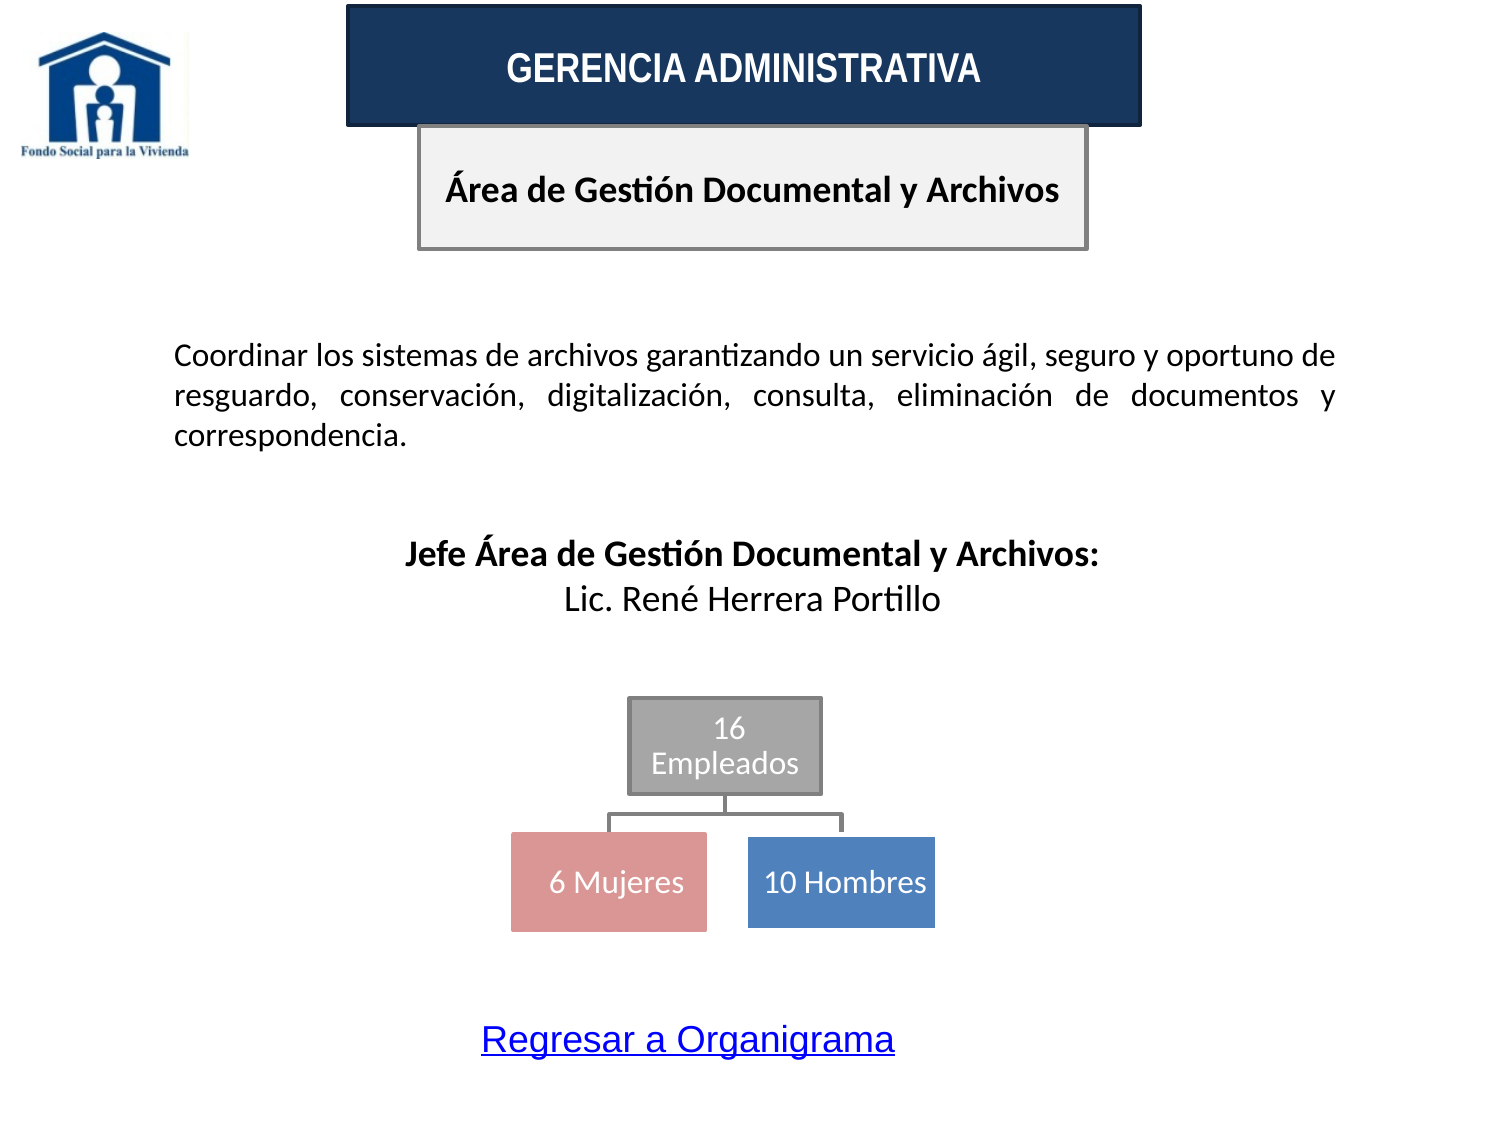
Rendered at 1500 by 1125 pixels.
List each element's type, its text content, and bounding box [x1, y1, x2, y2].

text_box Regresar a Organigrama [466, 1007, 957, 1067]
picture [21, 32, 190, 159]
text_box Área de Gestión Documental y Archivos [417, 124, 1089, 251]
text_box GERENCIA ADMINISTRATIVA [346, 4, 1142, 127]
text_box Coordinar los sistemas de archivos garantizando un servicio ágil, seguro y oportuno de resguardo, conservación, digitalización, consulta, eliminación de documentos y correspondencia. [159, 326, 1353, 461]
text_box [478, 698, 973, 931]
text_box Jefe Área de Gestión Documental y Archivos: Lic. René Herrera Portillo [383, 521, 1122, 626]
